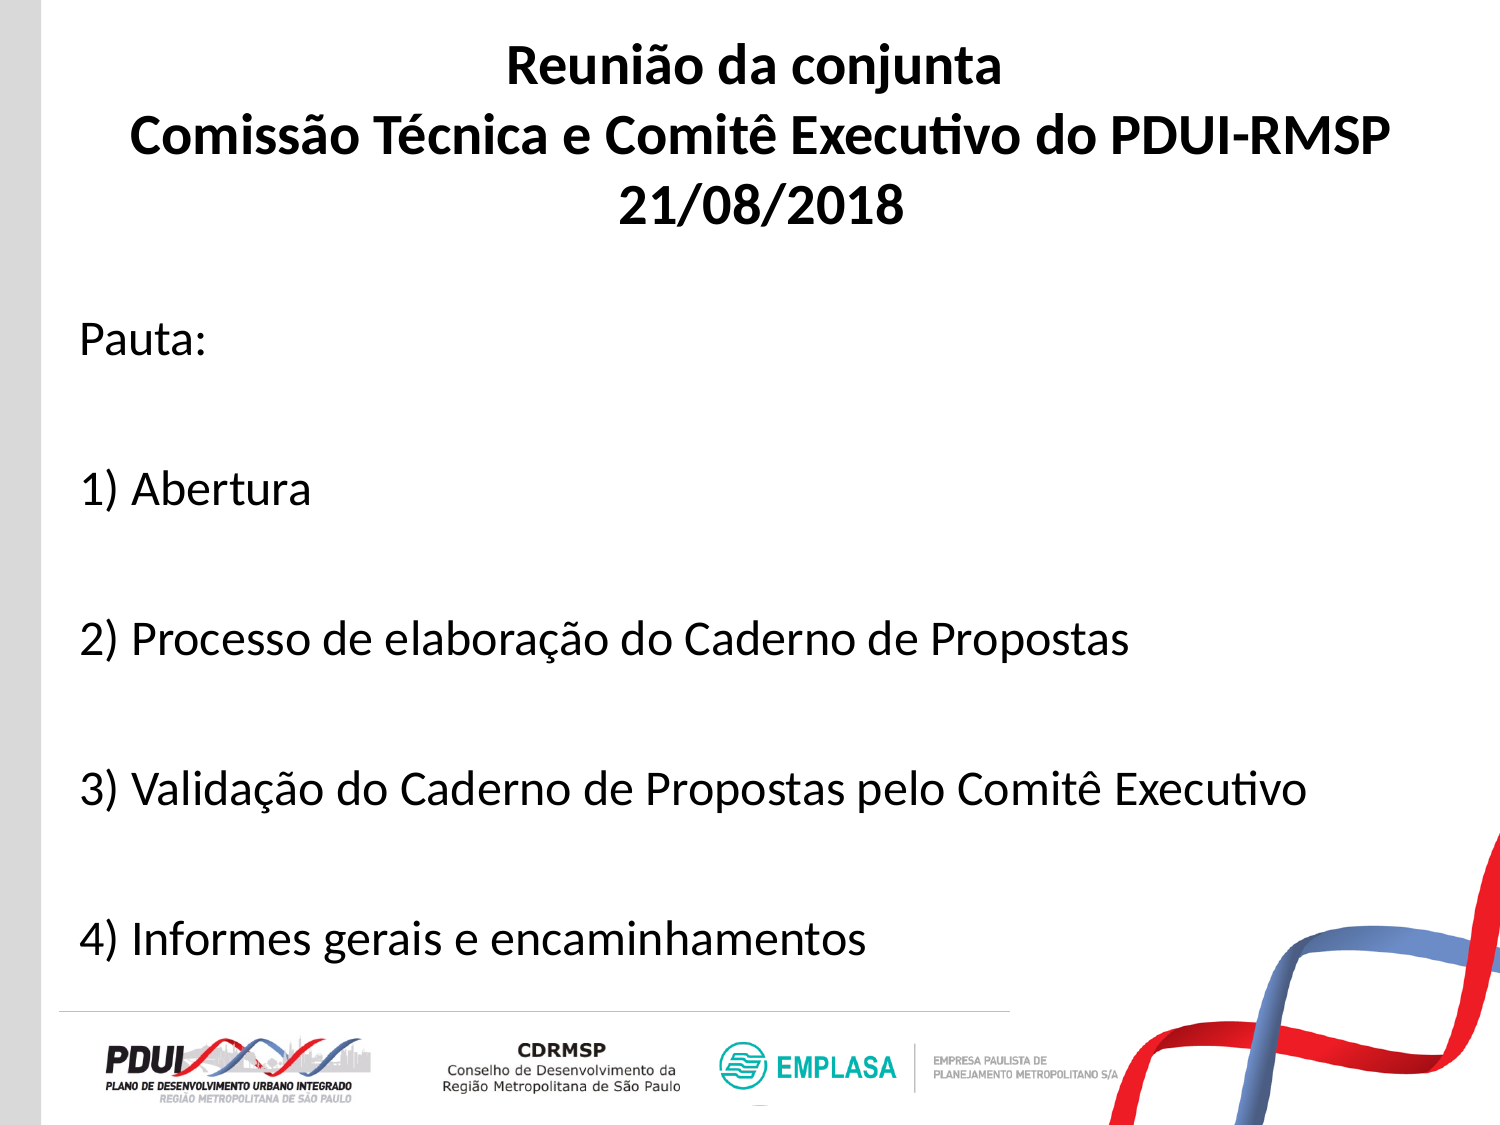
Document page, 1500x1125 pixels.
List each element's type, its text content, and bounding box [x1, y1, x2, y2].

text_box Pauta: 1) Abertura 2) Processo de elaboração do Caderno de Propostas 3) Validação do Caderno de Propostas pelo Comitê Executivo 4) Informes gerais e encaminhamentos [64, 208, 1323, 973]
picture [88, 1015, 384, 1125]
picture [687, 833, 1500, 1125]
picture [442, 1043, 680, 1094]
title Reunião da conjunta Comissão Técnica e Comitê Executivo do PDUI-RMSP 21/08/2018 [41, 19, 1483, 90]
